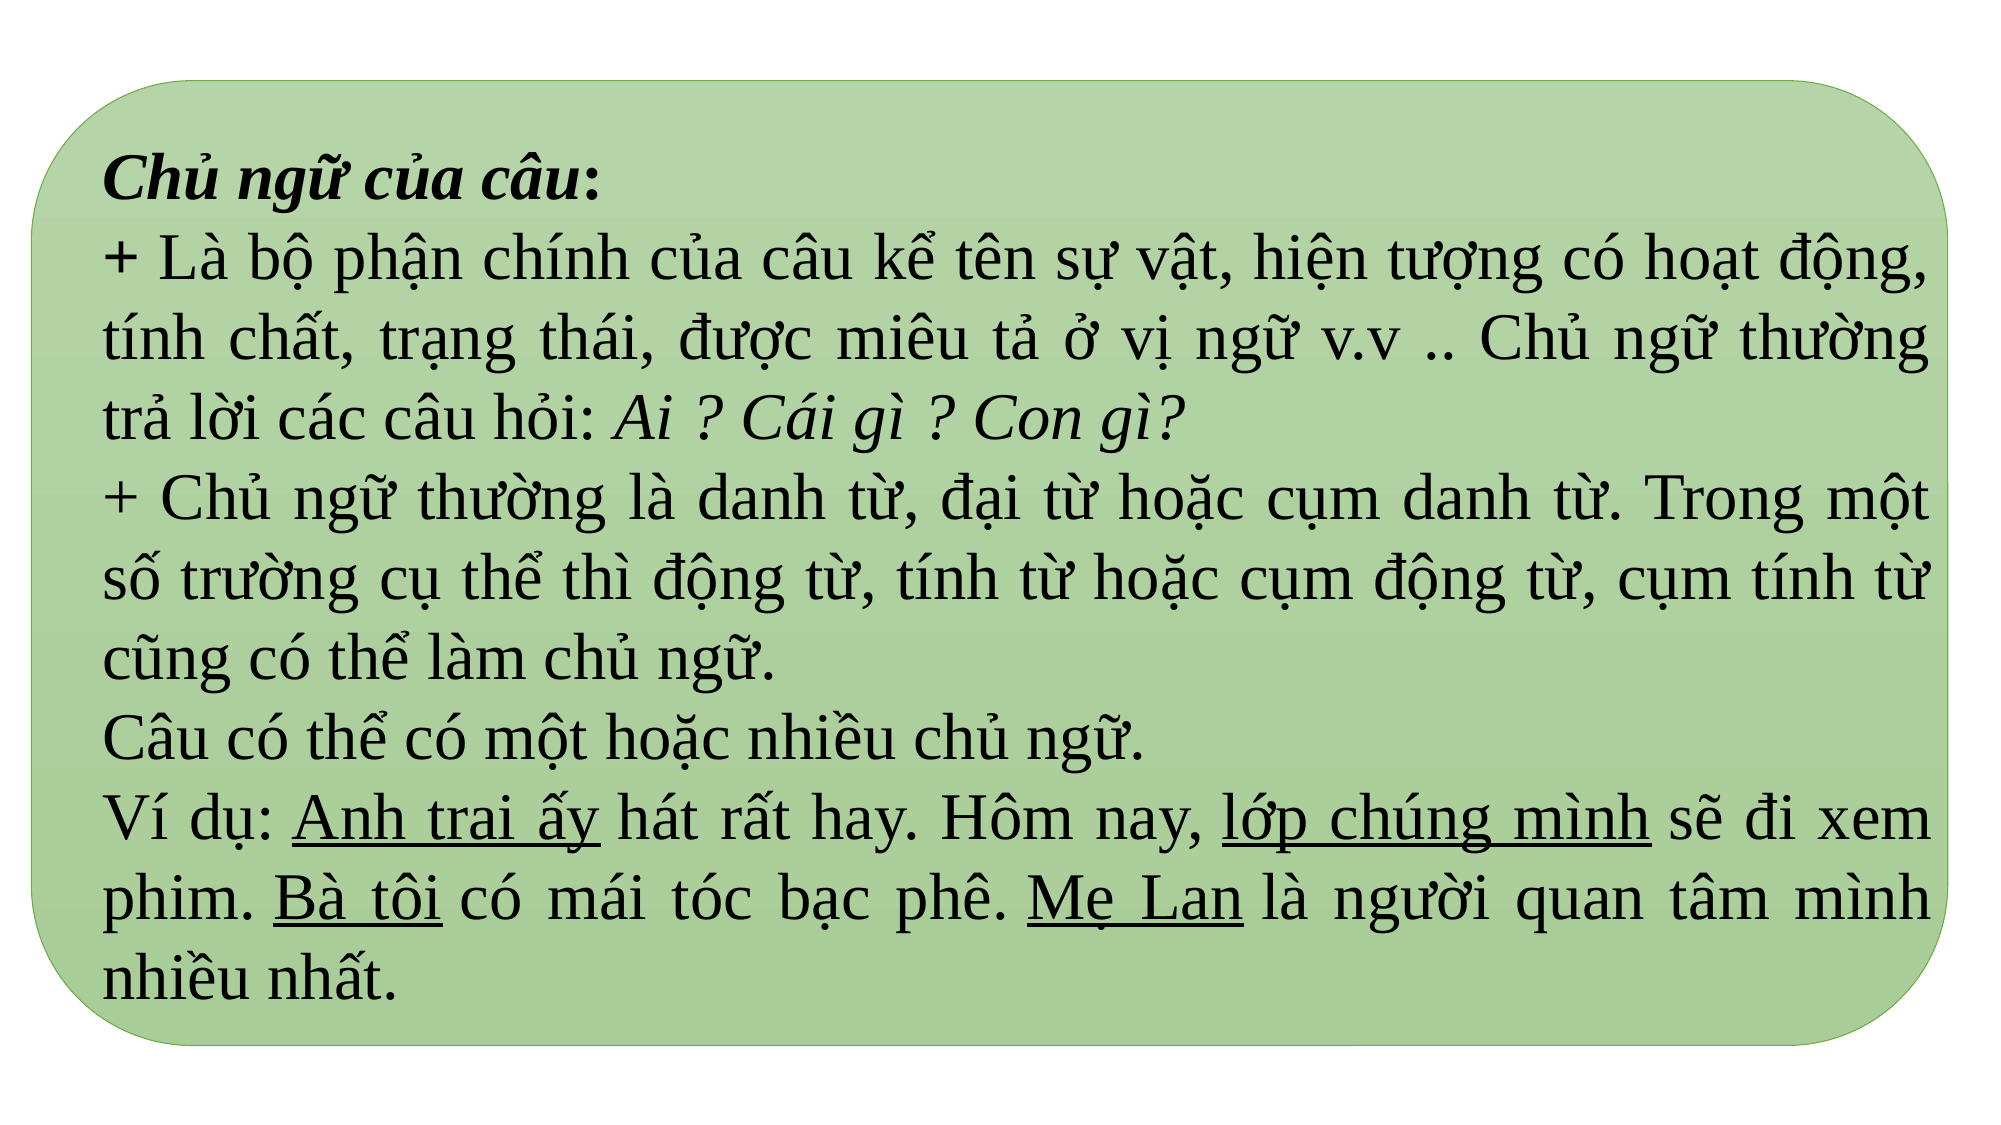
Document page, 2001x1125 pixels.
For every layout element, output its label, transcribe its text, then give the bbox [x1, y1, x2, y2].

text_box Chủ ngữ của câu: + Là bộ phận chính của câu kể tên sự vật, hiện tượng có hoạt động, tính chất, trạng thái, được miêu tả ở vị ngữ v.v .. Chủ ngữ thường trả lời các câu hỏi: Ai ? Cái gì ? Con gì? + Chủ ngữ thường là danh từ, đại từ hoặc cụm danh từ. Trong một số trường cụ thể thì động từ, tính từ hoặc cụm động từ, cụm tính từ cũng có thể làm chủ ngữ. Câu có thể có một hoặc nhiều chủ ngữ. Ví dụ: Anh trai ấy hát rất hay. Hôm nay, lớp chúng mình sẽ đi xem phim. Bà tôi có mái tóc bạc phê. Mẹ Lan là người quan tâm mình nhiều nhất. [87, 125, 1948, 1020]
text_box [30, 80, 1899, 1008]
text_box [104, 1020, 1875, 1047]
